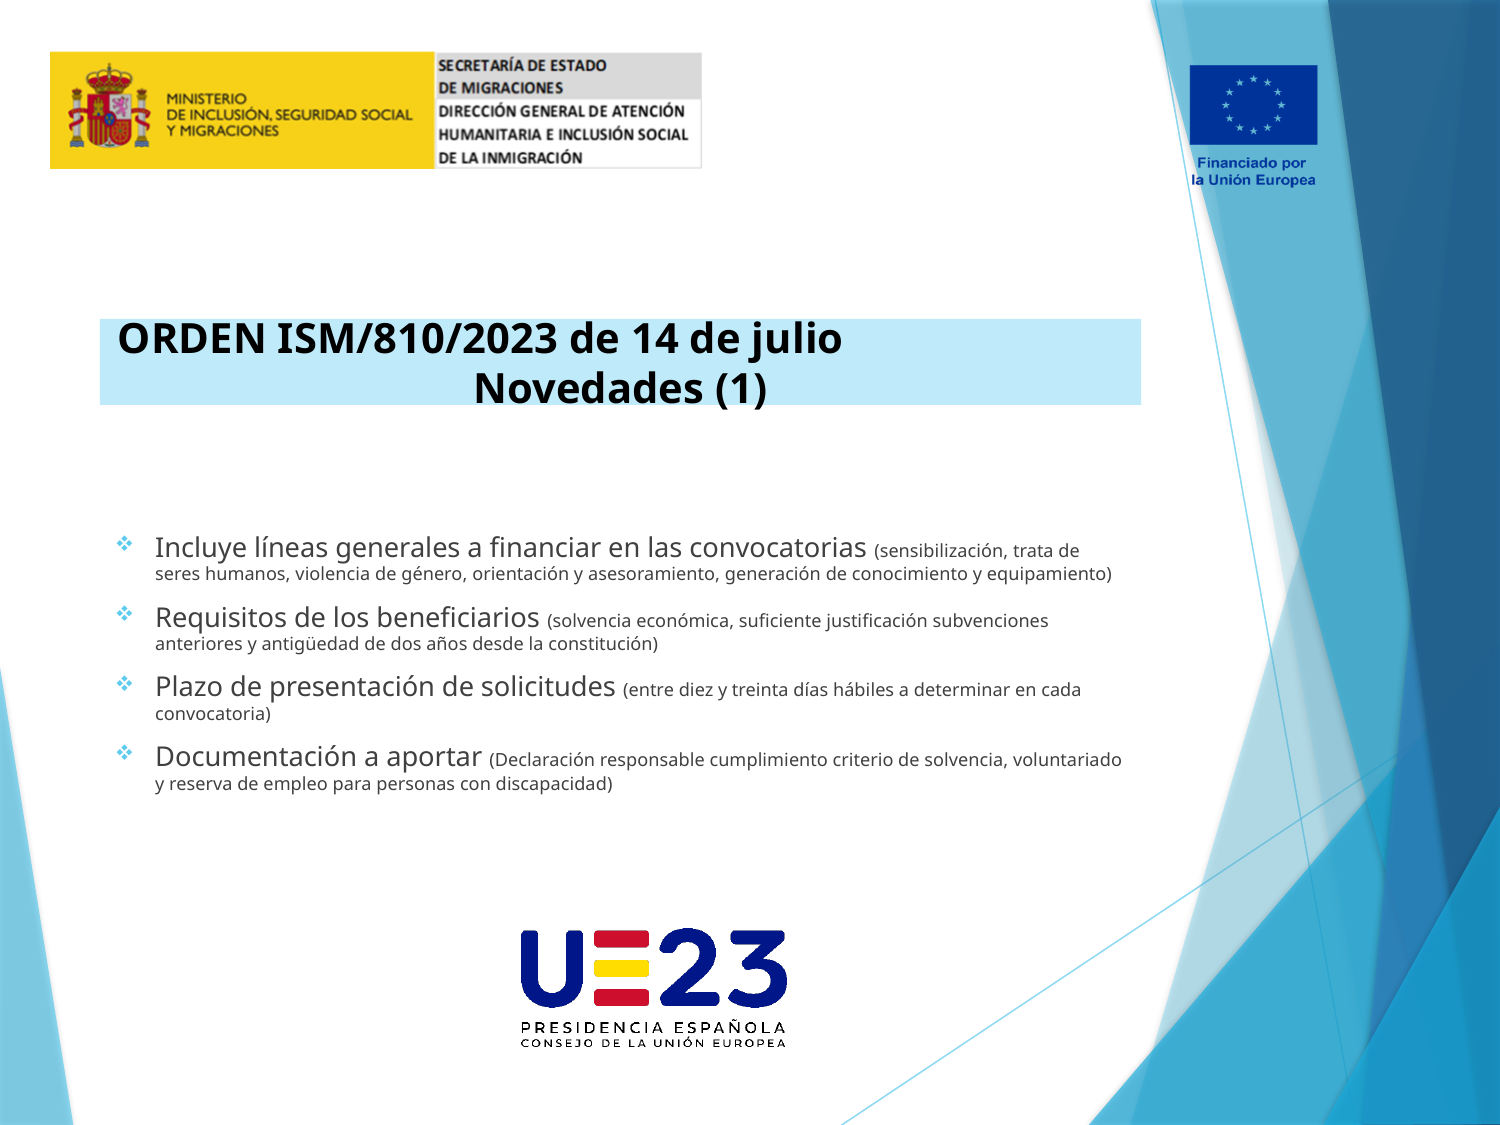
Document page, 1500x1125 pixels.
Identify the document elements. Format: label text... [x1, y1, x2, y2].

picture [49, 49, 703, 169]
list Incluye líneas generales a financiar en las convocatorias (sensibilización, trata de seres humanos, violencia de género, orientación y asesoramiento, generación de conocimiento y equipamiento) Requisitos de los beneficiarios (solvencia económica, suficiente justificación subvenciones anteriores y antigüedad de dos años desde la constitución) Plazo de presentación de solicitudes (entre diez y treinta días hábiles a determinar en cada convocatoria) Documentación a aportar (Declaración responsable cumplimiento criterio de solvencia, voluntariado y reserva de empleo para personas con discapacidad) [99, 509, 1142, 815]
title ORDEN ISM/810/2023 de 14 de julio Novedades (1) [99, 318, 1142, 405]
picture [1174, 49, 1332, 200]
picture [520, 928, 787, 1048]
